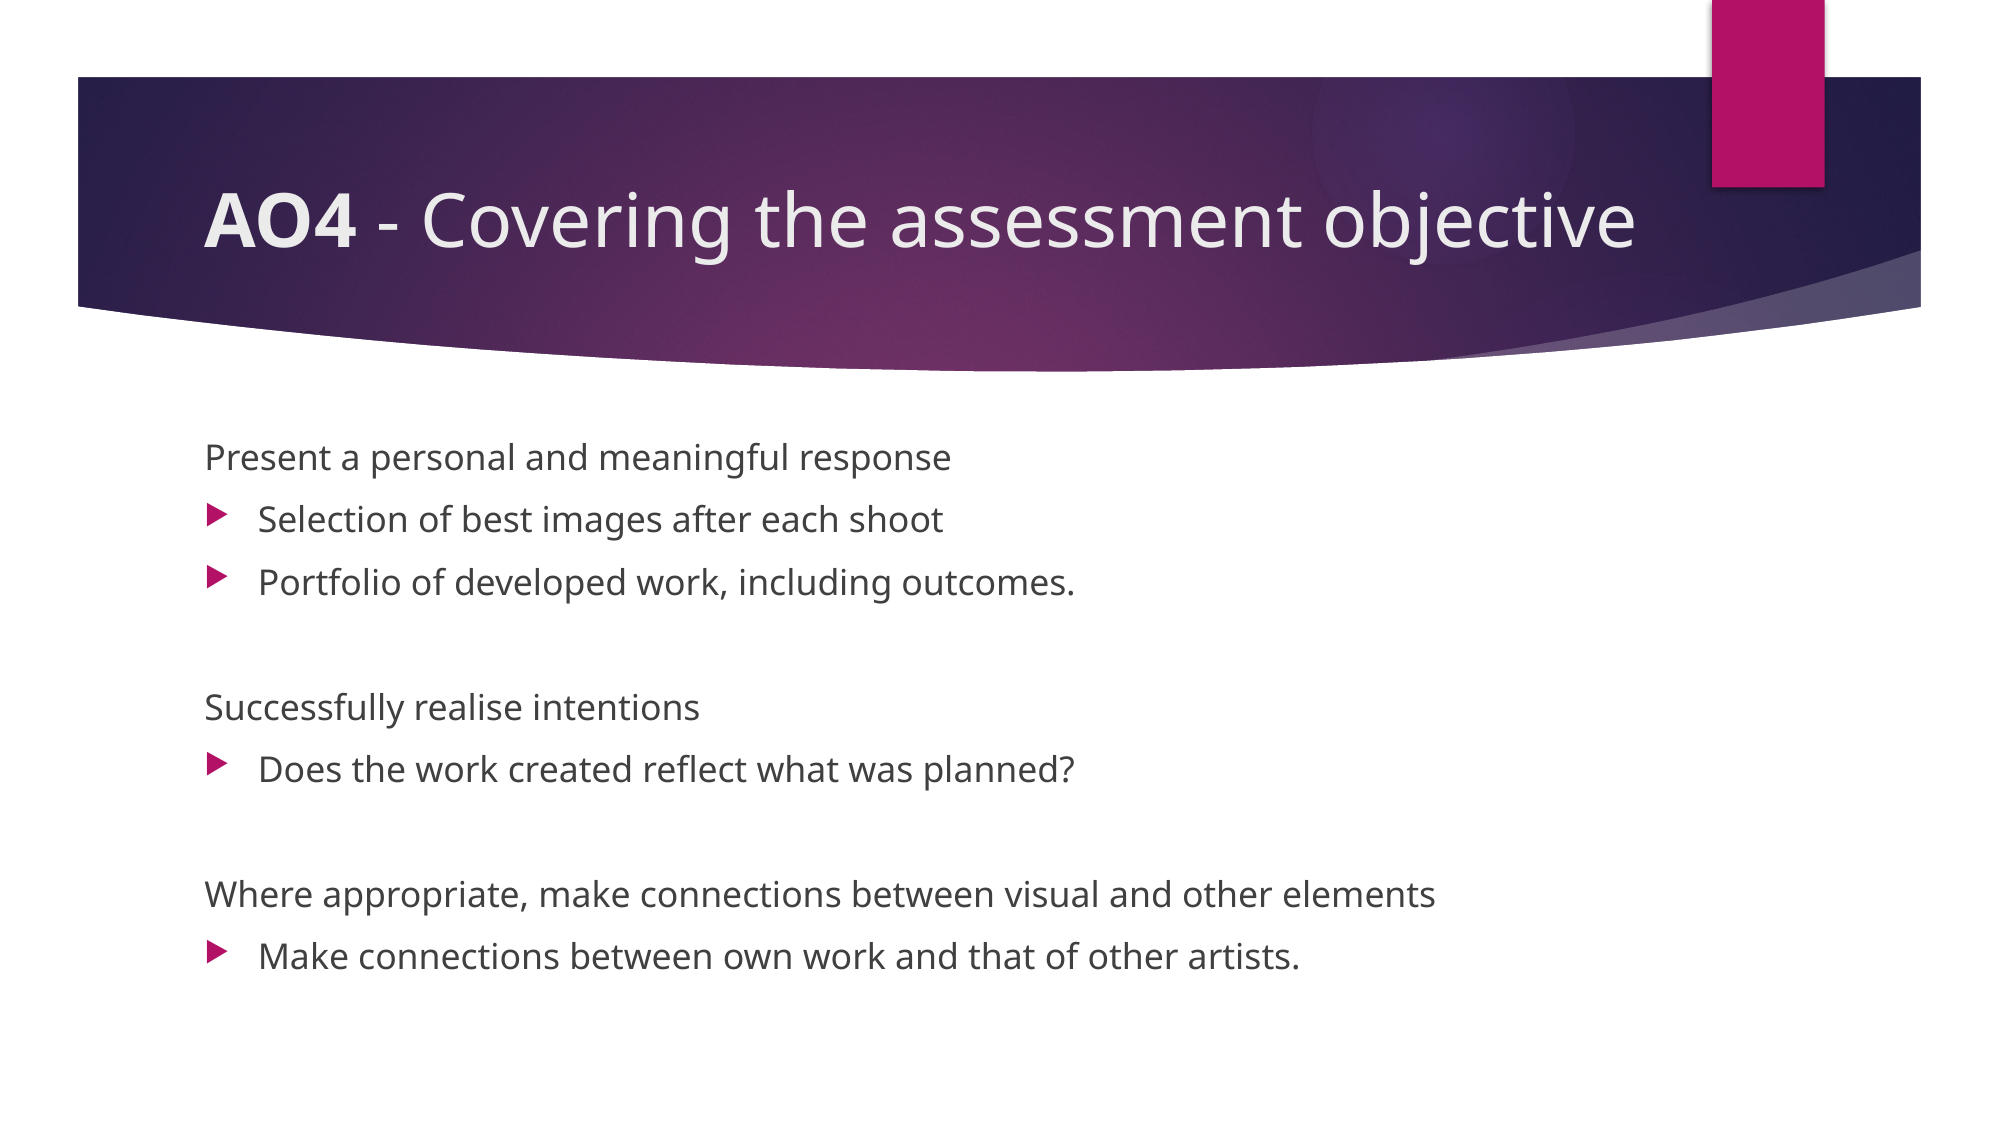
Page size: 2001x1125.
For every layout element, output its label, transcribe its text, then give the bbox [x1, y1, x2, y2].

list Present a personal and meaningful response Selection of best images after each shoot Portfolio of developed work, including outcomes. Successfully realise intentions Does the work created reflect what was planned? Where appropriate, make connections between visual and other elements Make connections between own work and that of other artists. [189, 427, 1638, 988]
title AO4 - Covering the assessment objective [189, 159, 1784, 276]
